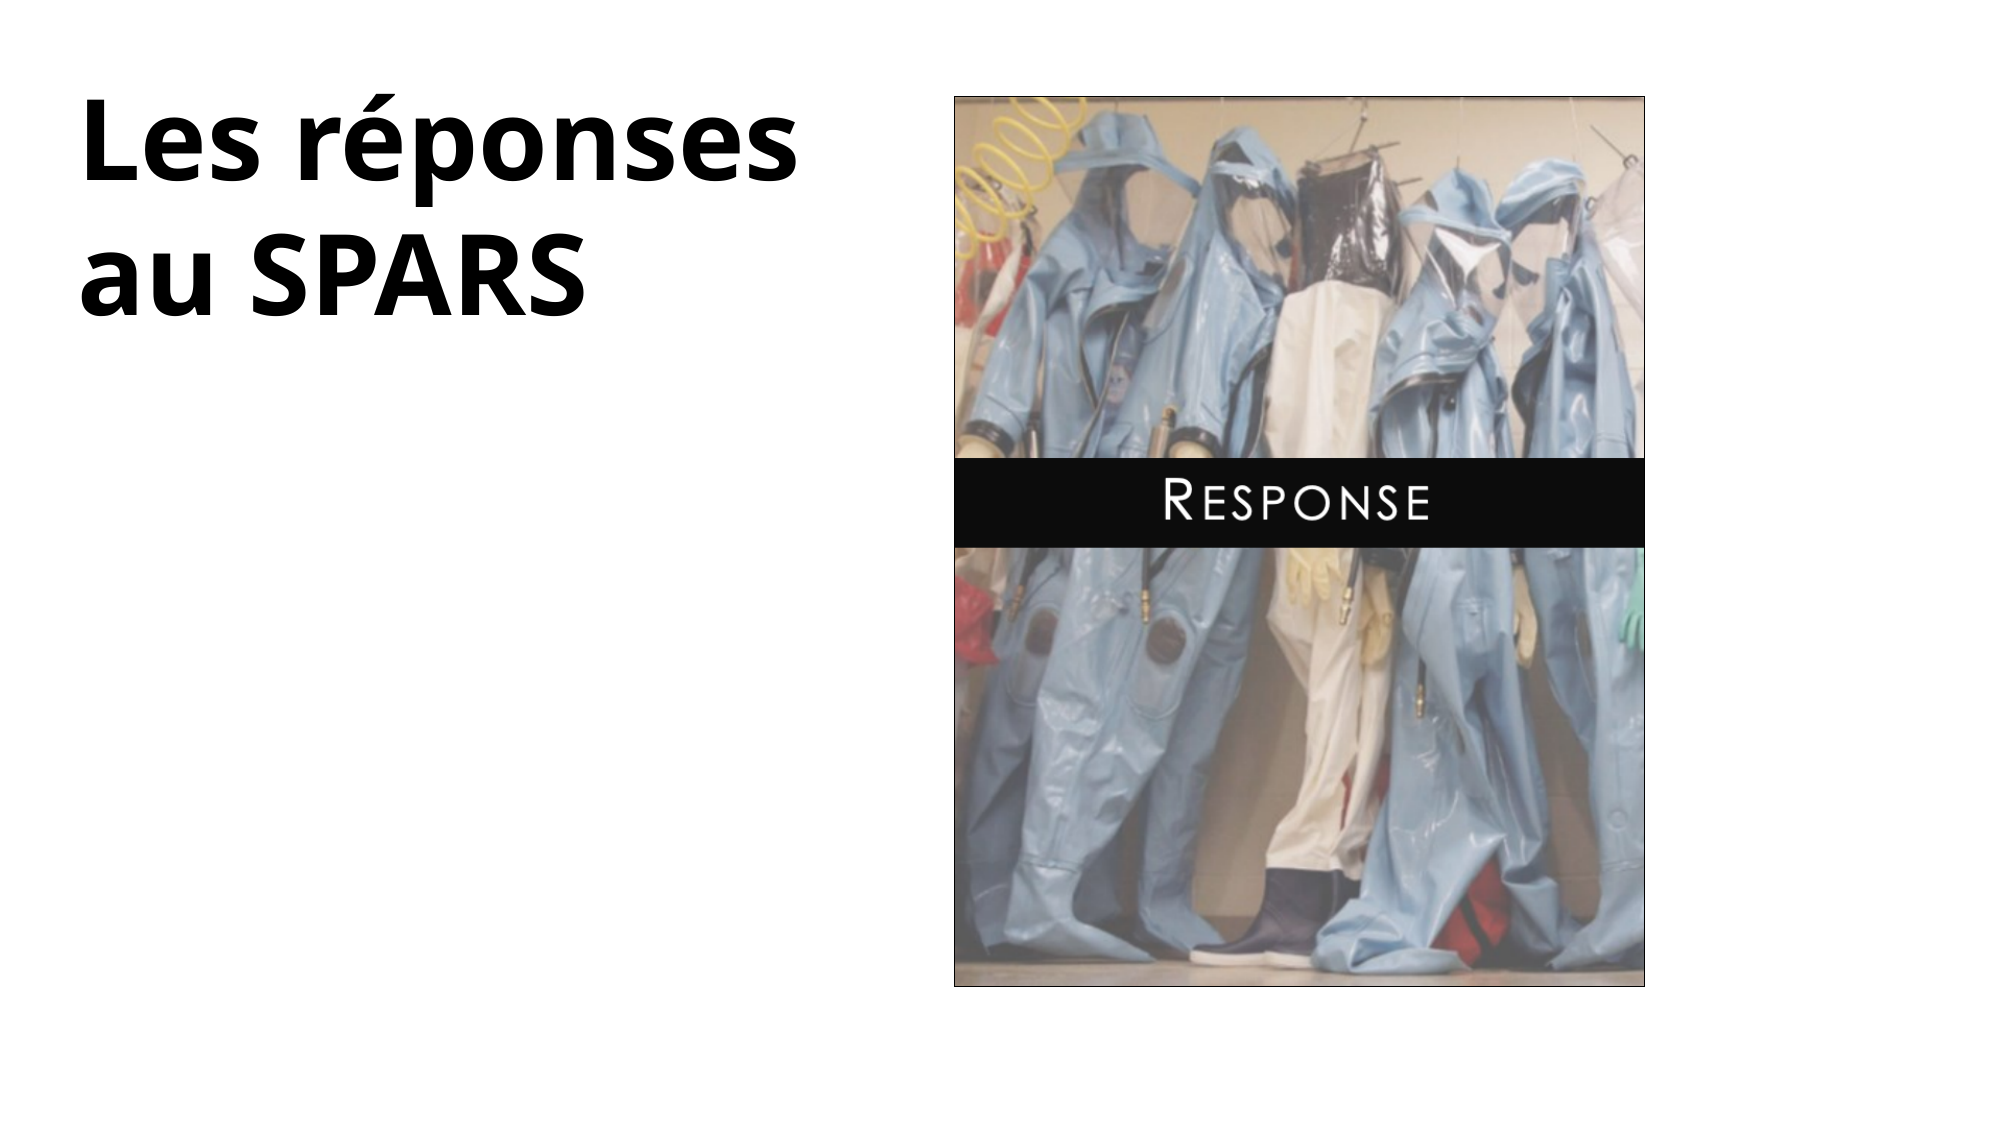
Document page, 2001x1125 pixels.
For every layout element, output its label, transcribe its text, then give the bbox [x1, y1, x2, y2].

picture [954, 96, 1645, 987]
text_box Les réponses au SPARS [62, 60, 910, 481]
